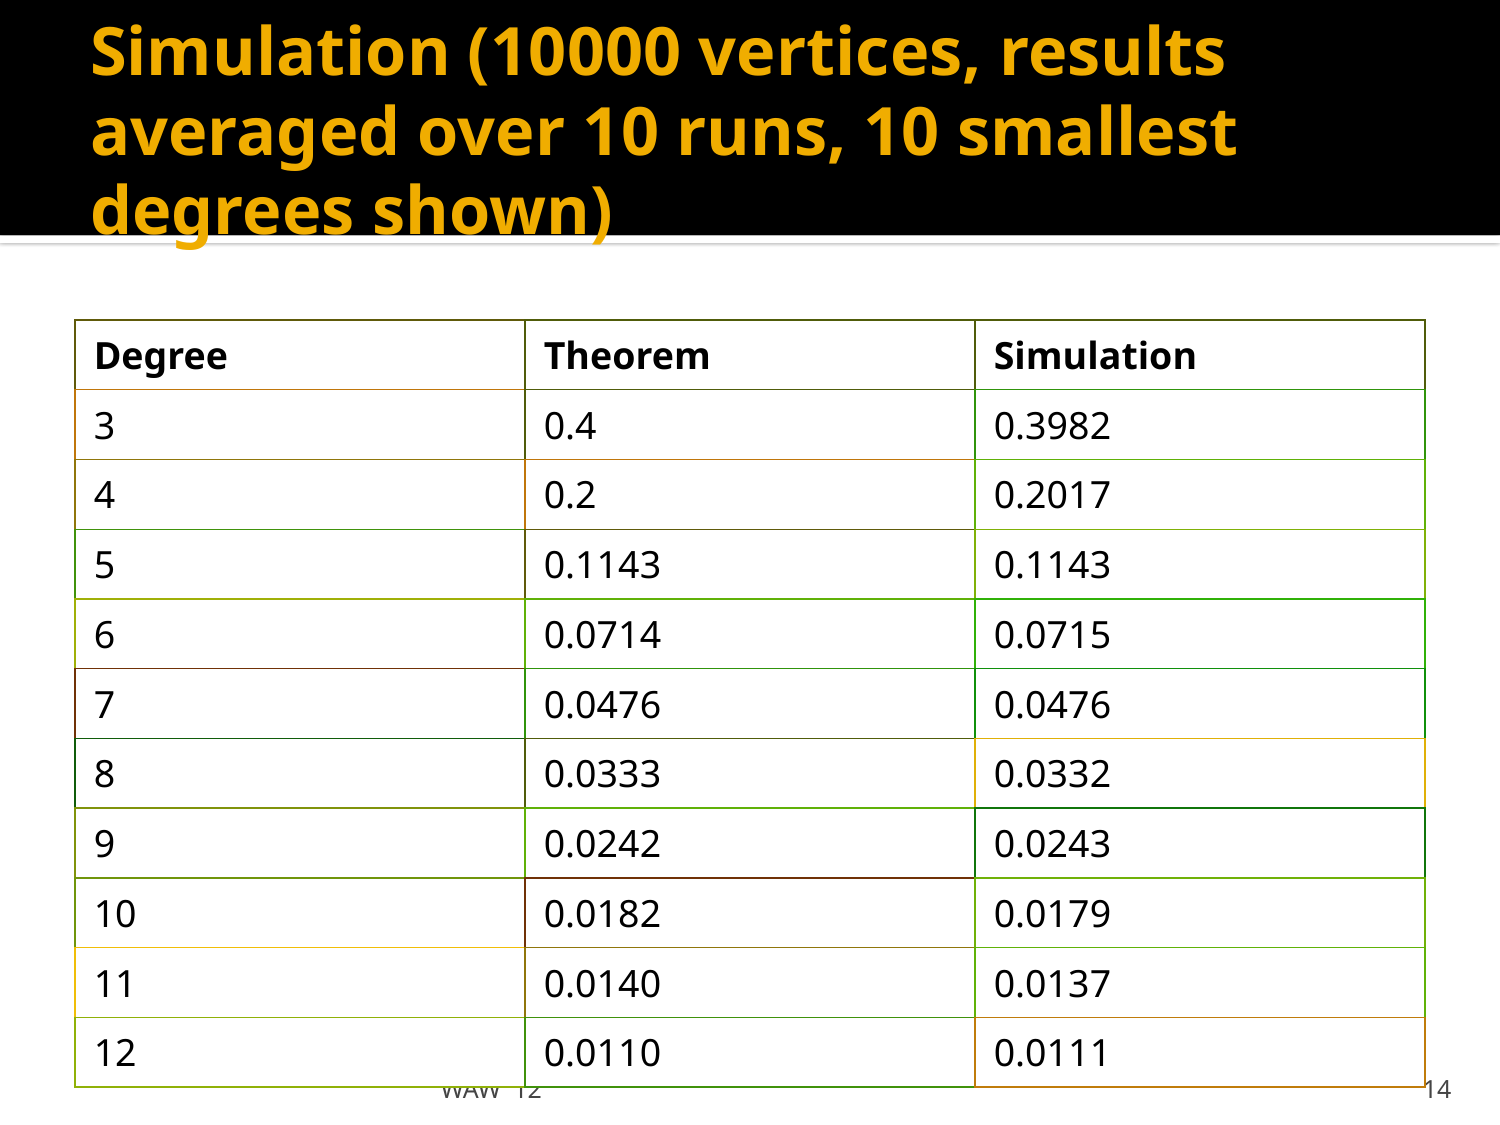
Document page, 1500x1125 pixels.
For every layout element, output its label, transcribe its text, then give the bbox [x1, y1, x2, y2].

table_cell 0.1143 [976, 530, 1424, 598]
table_cell 0.0137 [976, 948, 1424, 1017]
table_cell 11 [76, 948, 524, 1017]
table_cell 0.3982 [976, 390, 1424, 459]
table_cell 0.0333 [526, 739, 974, 807]
table_cell 0.0110 [526, 1018, 974, 1062]
table_cell 0.0243 [976, 809, 1424, 877]
table_cell 0.1143 [526, 530, 974, 598]
table_header Theorem [526, 321, 974, 389]
table_cell 3 [76, 390, 524, 459]
table_cell 0.0476 [976, 669, 1424, 738]
table_header Degree [76, 321, 524, 389]
table_cell 0.0715 [976, 600, 1424, 668]
table_cell 0.2017 [976, 460, 1424, 529]
table_cell 4 [76, 460, 524, 529]
table_cell 5 [76, 530, 524, 598]
table_cell 12 [76, 1018, 524, 1086]
table_header Simulation [976, 321, 1424, 389]
table_cell 0.4 [526, 390, 974, 459]
table_cell 10 [76, 879, 524, 947]
table_cell 8 [76, 739, 524, 807]
table_cell 7 [76, 669, 524, 738]
table_cell 0.2 [526, 460, 974, 529]
table_cell 6 [76, 600, 524, 668]
table_cell 0.0111 [976, 1018, 1424, 1086]
table_cell 9 [76, 809, 524, 877]
title Simulation (10000 vertices, results averaged over 10 runs, 10 smallest degrees shown) [75, 25, 1425, 231]
table_cell 0.0182 [526, 879, 974, 947]
table_cell 0.0332 [976, 739, 1424, 807]
table_cell 0.0179 [976, 879, 1424, 947]
slide_number 14 [1345, 1062, 1467, 1108]
table_cell 0.0242 [526, 809, 974, 877]
table_cell 0.0140 [526, 948, 974, 1017]
table_cell 0.0476 [526, 669, 974, 738]
table_cell 0.0714 [526, 600, 974, 668]
footer WAW '12 [433, 1062, 1337, 1108]
